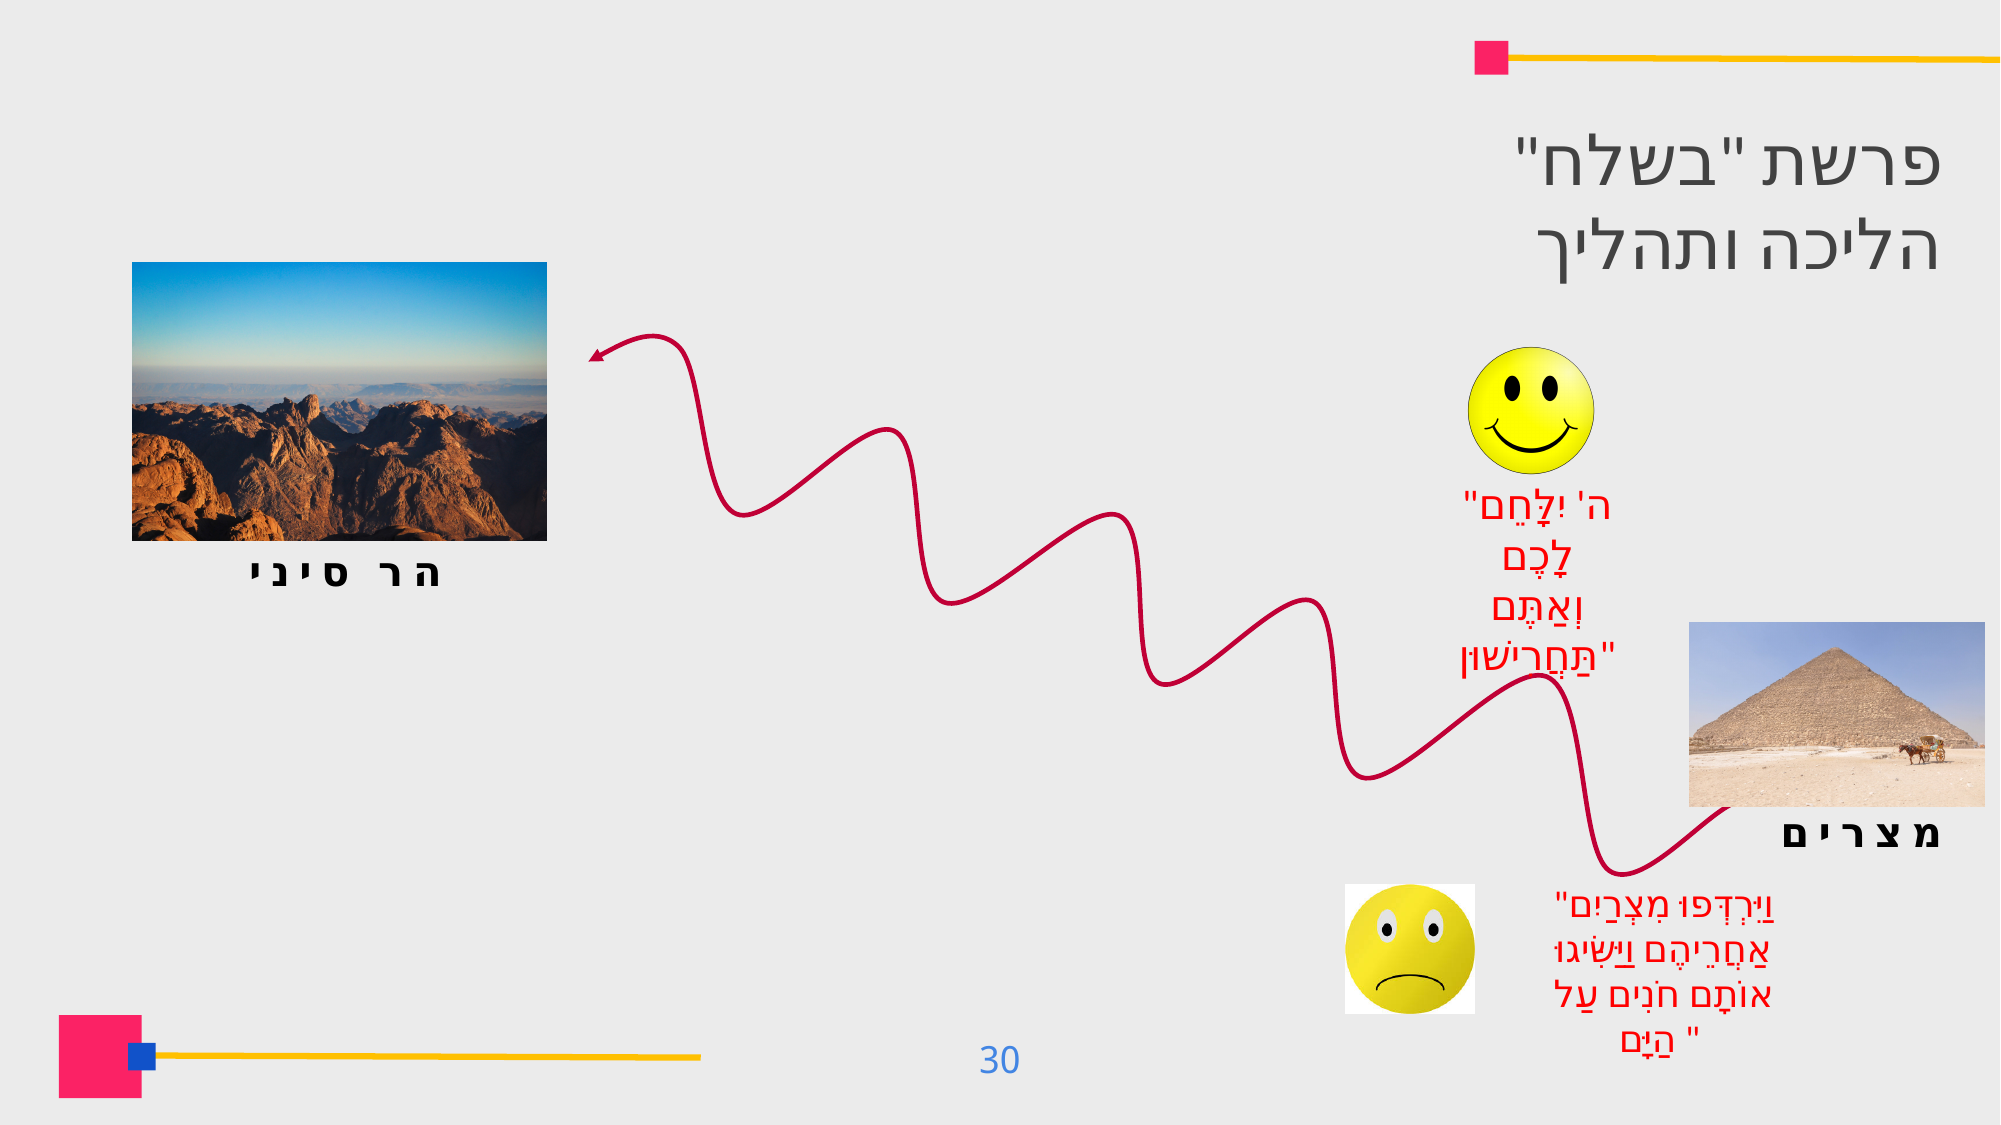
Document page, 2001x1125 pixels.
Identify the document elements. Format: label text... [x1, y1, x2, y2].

text_box "וַיִּרְדְּפוּ מִצְרַיִם אַחֲרֵיהֶם וַיַּשִּׂיגוּ אוֹתָם חֹנִים עַל הַיָּם " [1515, 872, 1812, 1068]
text_box "ה' יִלָּחֵם לָכֶם וְאַתֶּם תַּחֲרִישׁוּן" [1438, 471, 1636, 686]
text_box פרשת "בשלח" הליכה ותהליך [1438, 105, 1959, 293]
text_box [1522, 686, 1719, 872]
picture [132, 267, 547, 541]
picture [1464, 344, 1598, 477]
text_box ה ר ס י נ י [234, 549, 466, 602]
picture [1689, 622, 1985, 807]
picture [1345, 884, 1476, 1015]
text_box מ צ ר י ם [1765, 815, 1978, 864]
picture [501, 262, 547, 269]
text_box [588, 334, 1513, 781]
